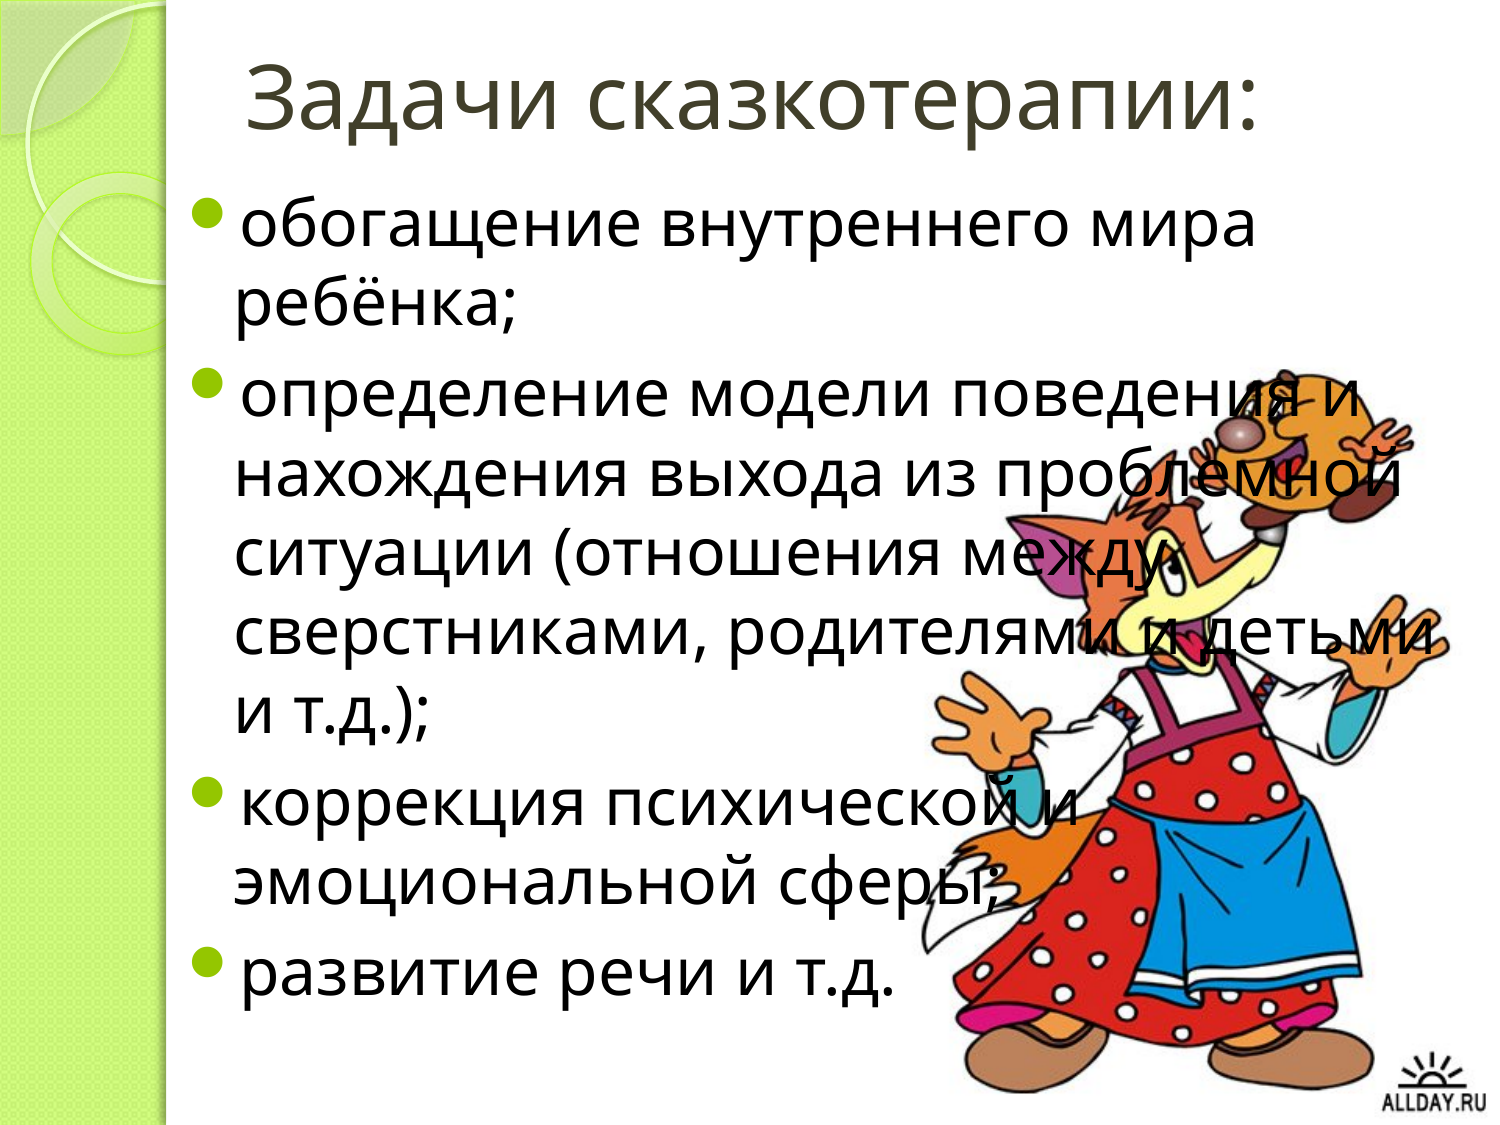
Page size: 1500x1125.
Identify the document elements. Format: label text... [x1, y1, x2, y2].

title Задачи сказкотерапии: [230, 0, 1461, 172]
list обогащение внутреннего мира ребёнка; определение модели поведения и нахождения выхода из проблемной ситуации (отношения между сверстниками, родителями и детьми и т.д.); коррекция психической и эмоциональной сферы; развитие речи и т.д. [159, 172, 1500, 1025]
picture [874, 343, 1500, 1125]
